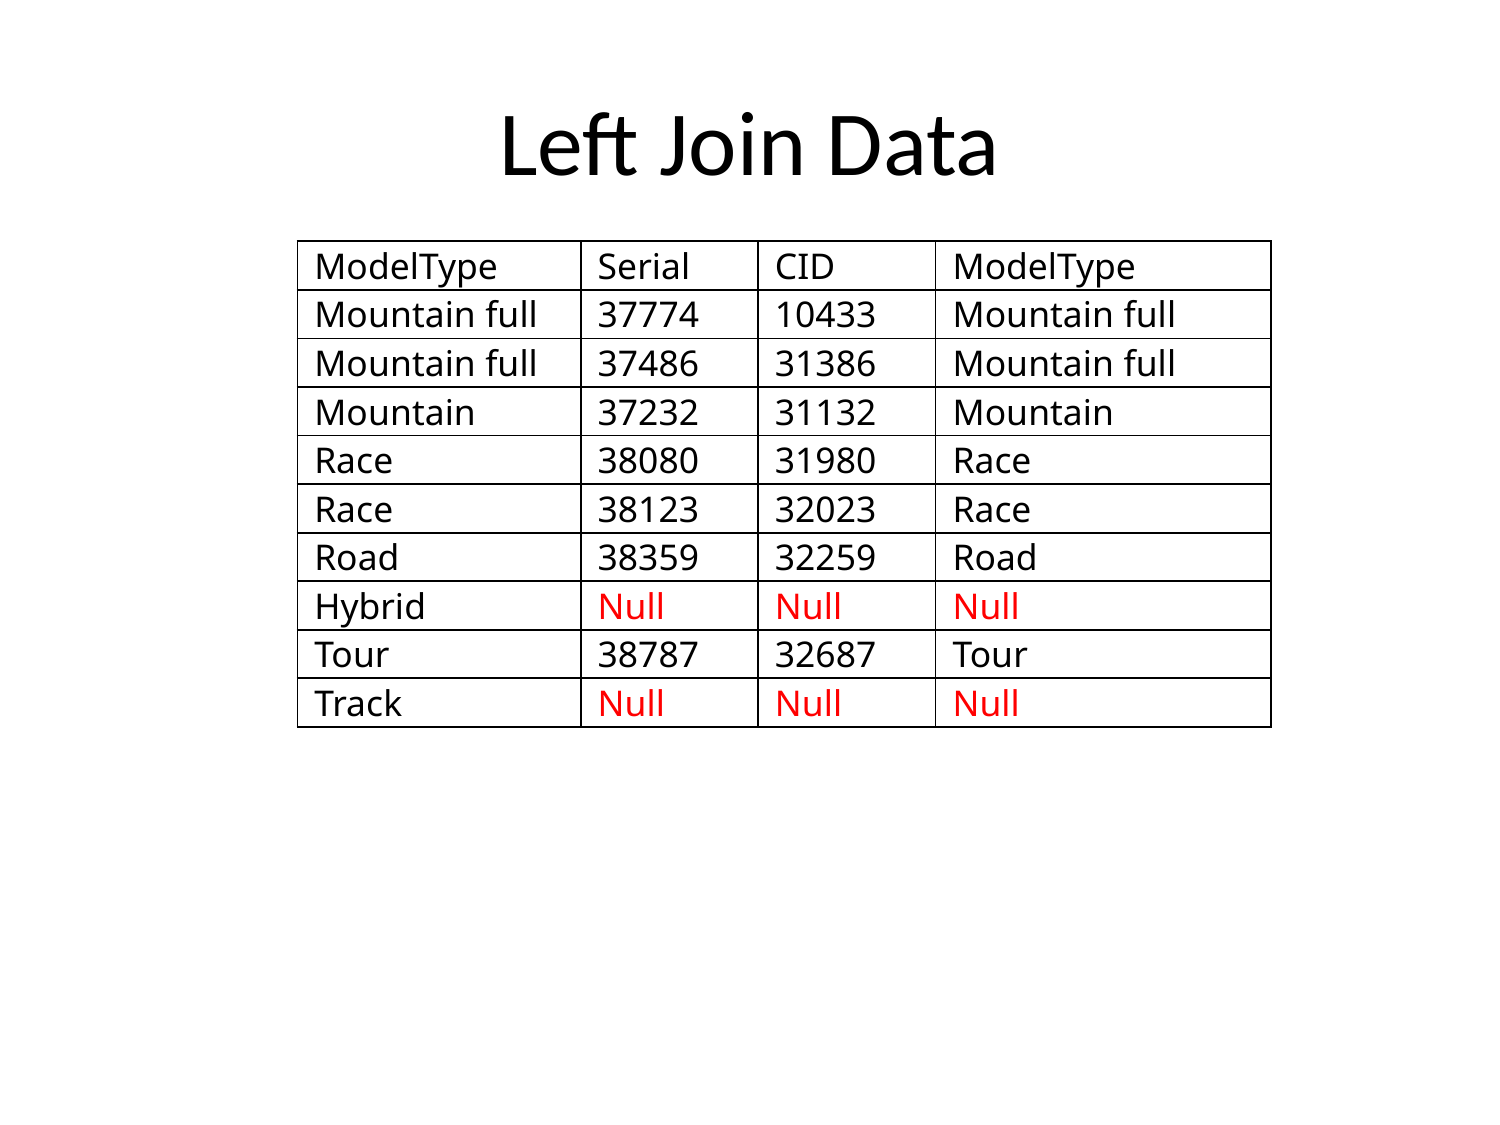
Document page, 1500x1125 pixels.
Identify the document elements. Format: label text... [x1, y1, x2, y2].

table_cell 37774 [582, 291, 757, 338]
table_header Serial [582, 242, 757, 289]
table_cell 32259 [759, 534, 935, 580]
table_cell 31132 [759, 388, 935, 435]
table_header CID [759, 242, 935, 289]
table_cell Mountain full [936, 339, 1270, 386]
table_cell Null [936, 582, 1270, 629]
table_cell Null [936, 679, 1270, 726]
table_cell Null [759, 582, 935, 629]
table_cell Race [298, 436, 580, 483]
table_cell Null [582, 582, 757, 629]
table_cell Null [582, 679, 757, 726]
table_cell Mountain full [298, 291, 580, 338]
table_cell 32023 [759, 485, 935, 532]
table_cell 31980 [759, 436, 935, 483]
table_cell Null [759, 679, 935, 726]
table_cell Road [298, 534, 580, 580]
table_cell Mountain [298, 388, 580, 435]
table_cell Race [936, 436, 1270, 483]
table_cell Hybrid [298, 582, 580, 629]
table_cell 37232 [582, 388, 757, 435]
table_cell Road [936, 534, 1270, 580]
table_cell Tour [298, 631, 580, 677]
table_cell 37486 [582, 339, 757, 386]
table_header ModelType [298, 242, 580, 289]
table_cell 38359 [582, 534, 757, 580]
table_cell Tour [936, 631, 1270, 677]
table_cell Mountain [936, 388, 1270, 435]
table_cell 10433 [759, 291, 935, 338]
table_cell 38123 [582, 485, 757, 532]
table_cell Mountain full [298, 339, 580, 386]
table_cell 38080 [582, 436, 757, 483]
table_cell Race [298, 485, 580, 532]
table_cell 32687 [759, 631, 935, 677]
table_cell 31386 [759, 339, 935, 386]
table_cell 38787 [582, 631, 757, 677]
table_header ModelType [936, 242, 1270, 289]
title Left Join Data [75, 45, 1425, 233]
table_cell Mountain full [936, 291, 1270, 338]
table_cell Track [298, 679, 580, 726]
table_cell Race [936, 485, 1270, 532]
